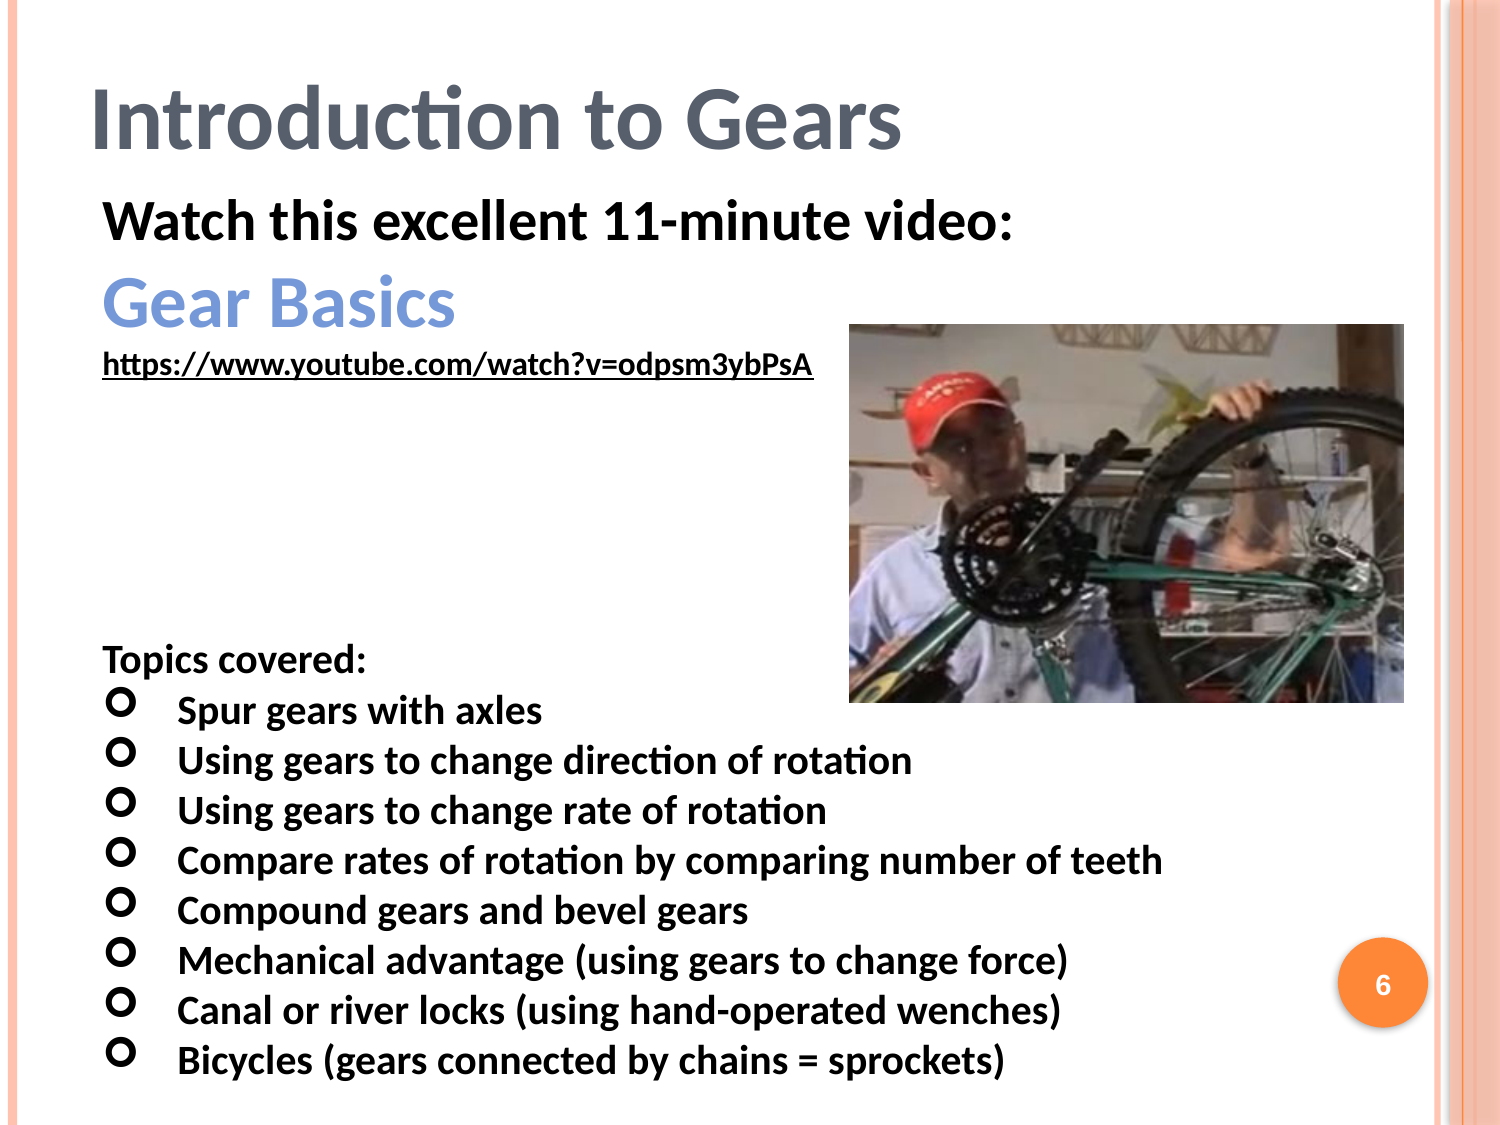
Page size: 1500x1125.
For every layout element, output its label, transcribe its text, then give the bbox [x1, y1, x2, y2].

text_box Watch this excellent 11-minute video: Gear Basics https://www.youtube.com/watch?v=odpsm3ybPsA Topics covered: Spur gears with axles Using gears to change direction of rotation Using gears to change rate of rotation Compare rates of rotation by comparing number of teeth Compound gears and bevel gears Mechanical advantage (using gears to change force) Canal or river locks (using hand-operated wenches) Bicycles (gears connected by chains = sprockets) [87, 174, 1447, 1100]
slide_number 6 [1333, 940, 1434, 1026]
picture [849, 324, 1404, 704]
title Introduction to Gears [75, 45, 1434, 175]
